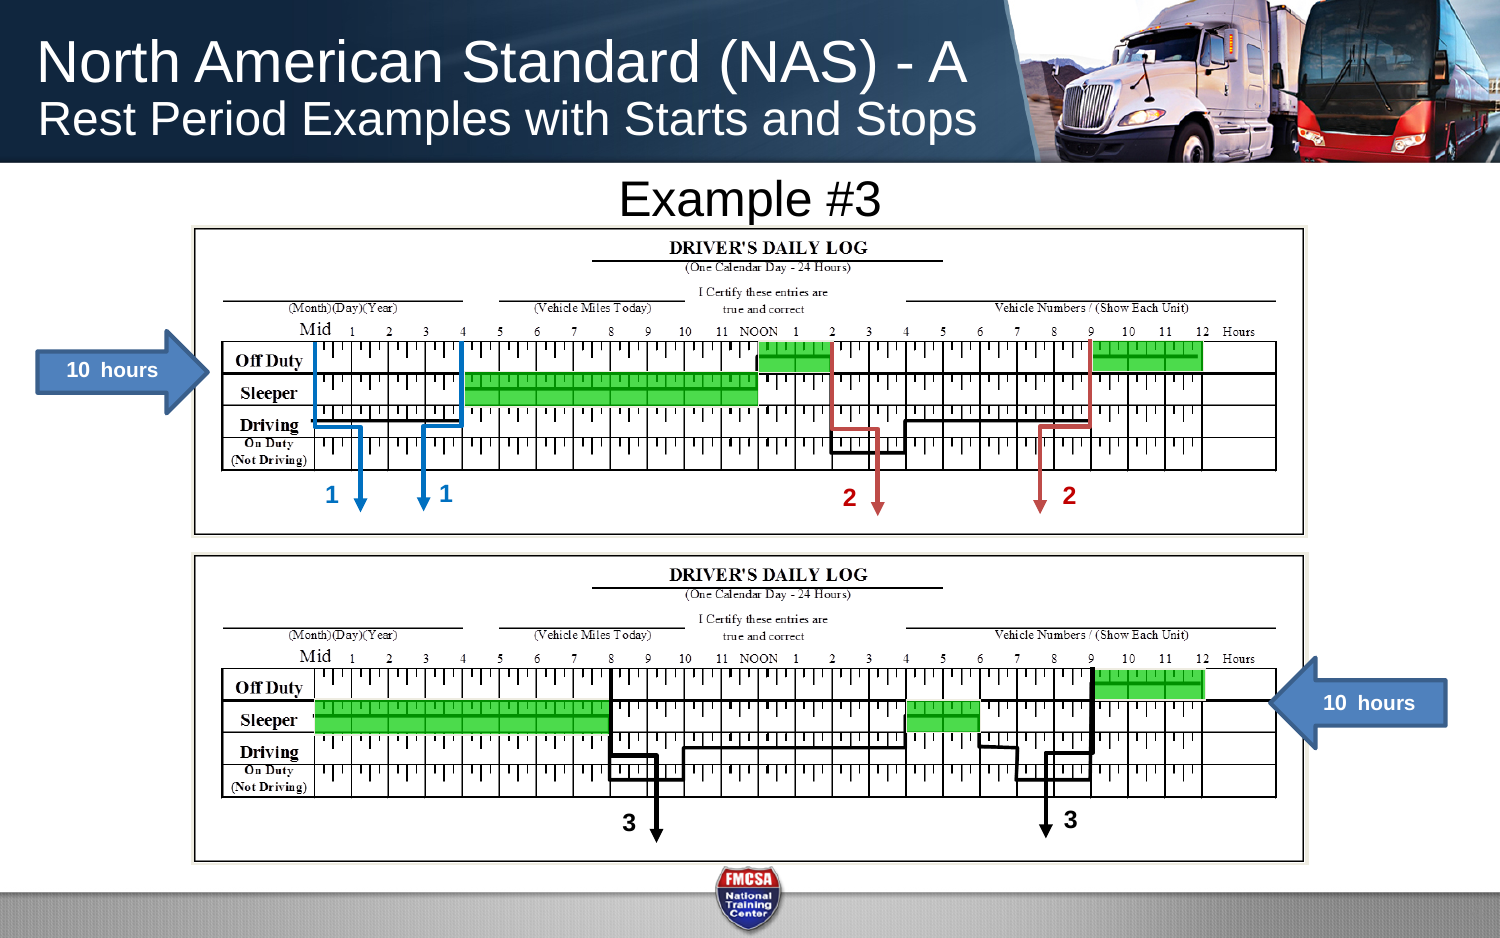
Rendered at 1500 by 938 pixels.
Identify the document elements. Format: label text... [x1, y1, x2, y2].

picture [0, 0, 1500, 938]
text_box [1045, 666, 1095, 839]
title Example #3 [37, 168, 1463, 225]
text_box 10 hours [1314, 655, 1448, 751]
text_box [827, 341, 878, 517]
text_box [308, 341, 361, 513]
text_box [1039, 338, 1096, 515]
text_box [423, 340, 464, 512]
slide_number 4 [1162, 885, 1500, 936]
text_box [191, 225, 1307, 865]
text_box 10 hours [35, 329, 185, 416]
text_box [605, 667, 657, 844]
